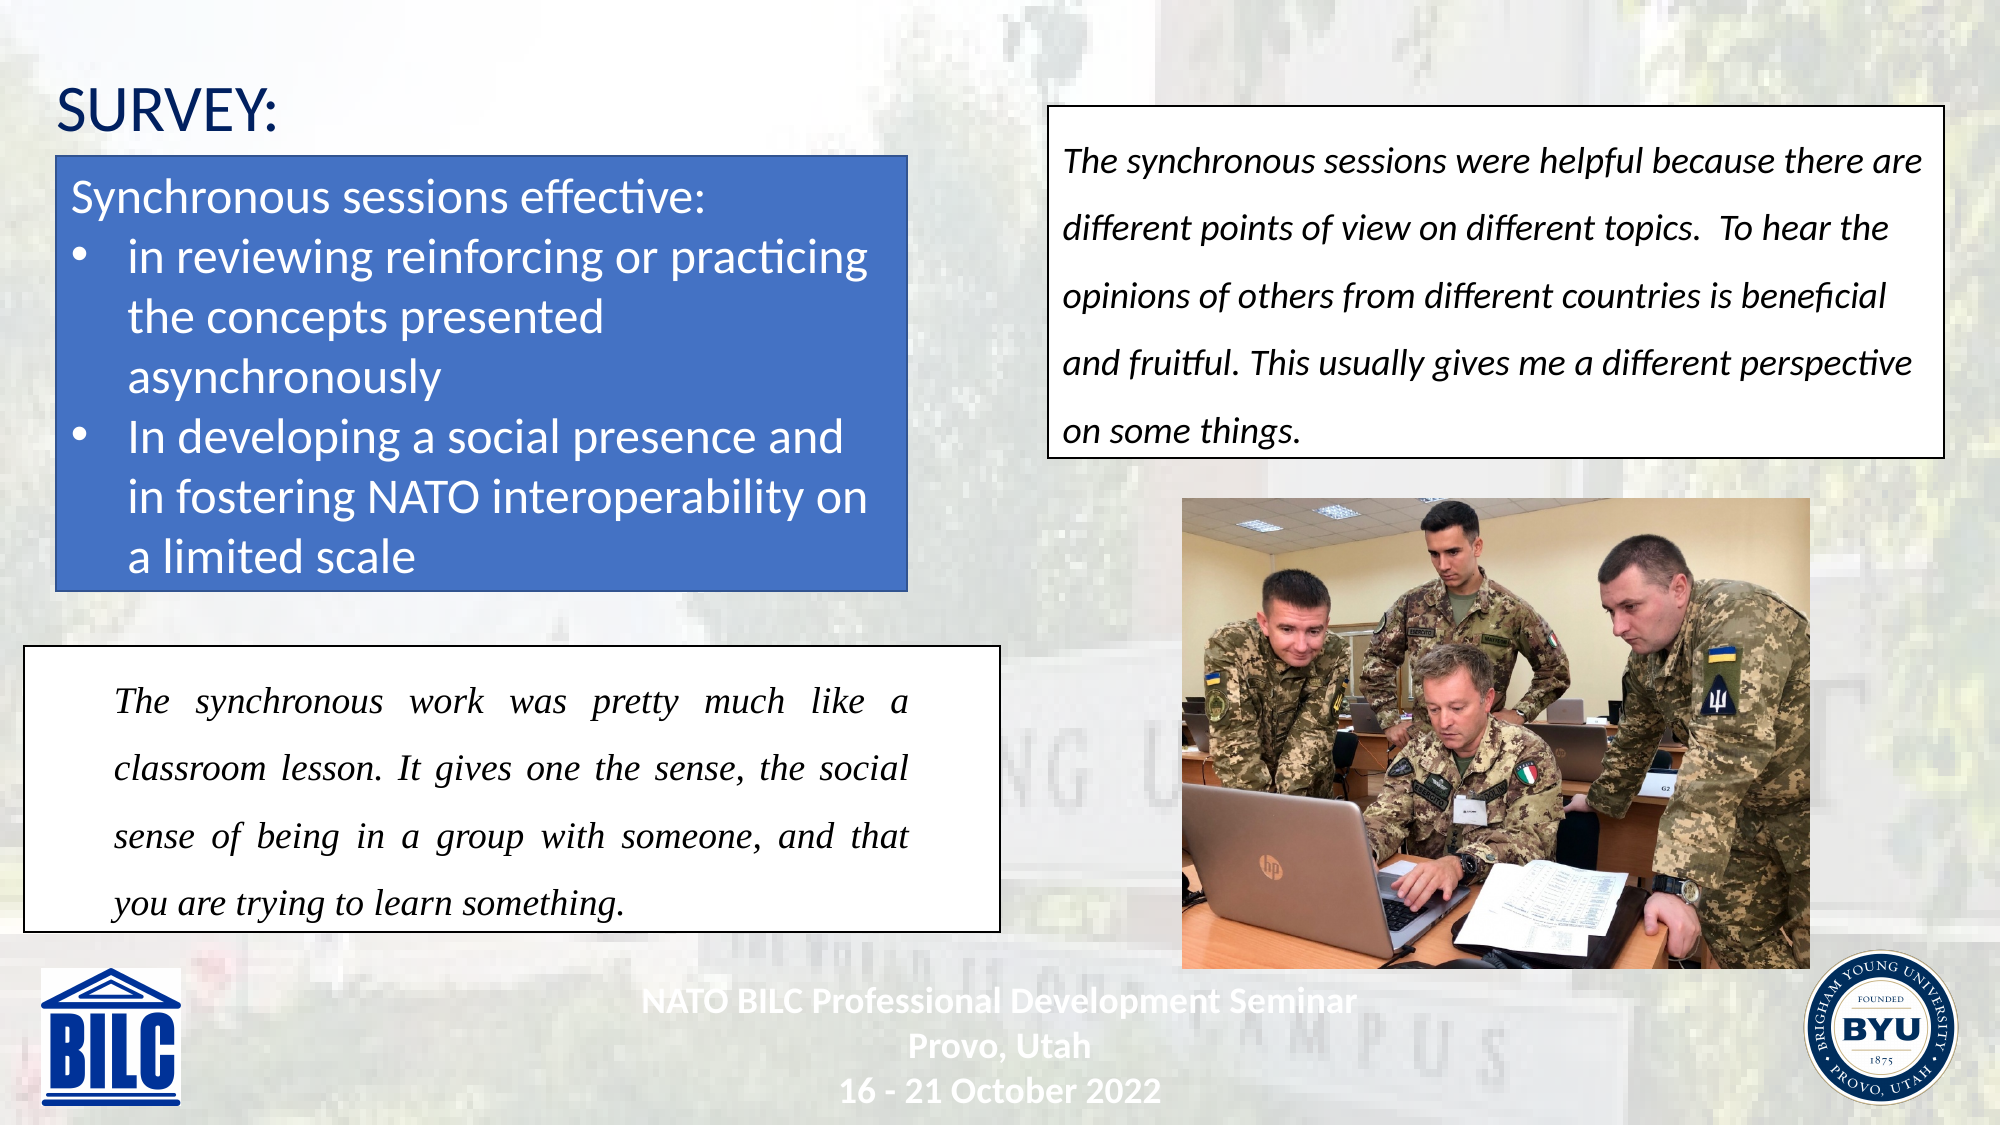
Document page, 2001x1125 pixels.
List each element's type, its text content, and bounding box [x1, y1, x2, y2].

text_box SURVEY: [41, 57, 983, 153]
text_box The synchronous work was pretty much like a classroom lesson. It gives one the sense, the social sense of being in a group with someone, and that you are trying to learn something. [23, 645, 1001, 933]
text_box The synchronous sessions were helpful because there are different points of view on different topics. To hear the opinions of others from different countries is beneficial and fruitful. This usually gives me a different perspective on some things. [1047, 105, 1945, 459]
text_box NATO BILC Professional Development Seminar Provo, Utah 16 - 21 October 2022 [330, 968, 1670, 1119]
text_box Synchronous sessions effective: in reviewing reinforcing or practicing the concepts presented asynchronously In developing a social presence and in fostering NATO interoperability on a limited scale [55, 155, 908, 592]
picture [1182, 498, 1959, 1106]
picture [41, 968, 181, 1106]
